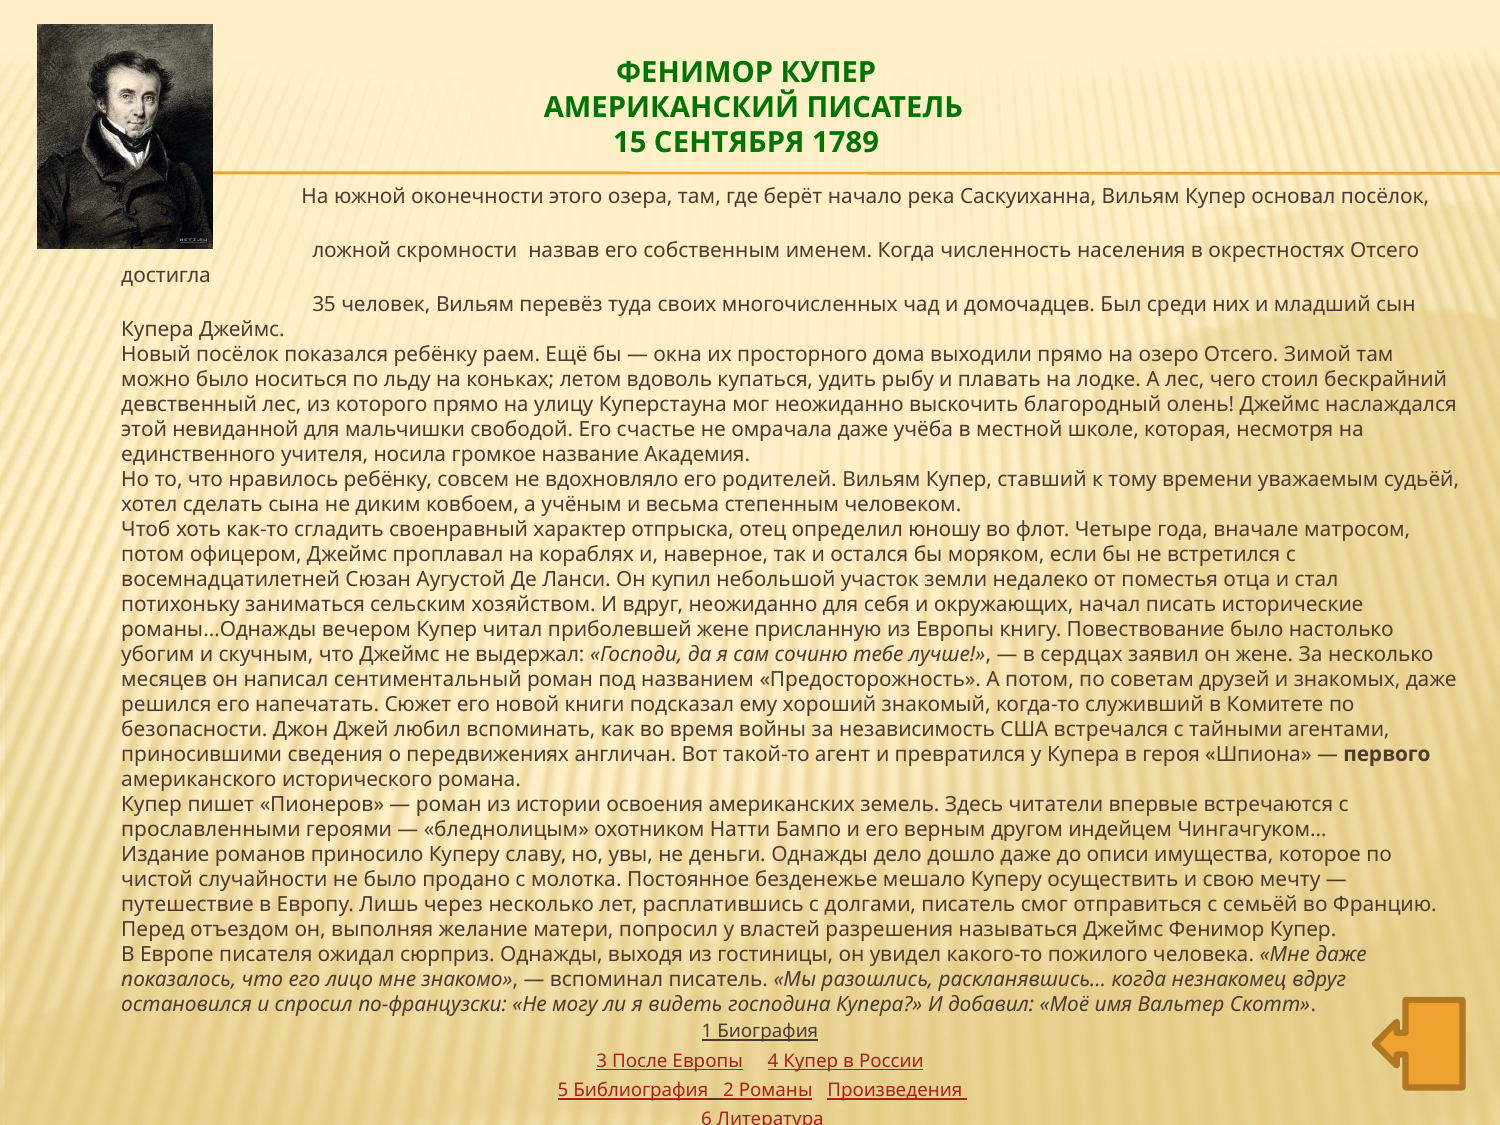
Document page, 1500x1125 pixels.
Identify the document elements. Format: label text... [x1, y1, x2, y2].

picture [37, 24, 213, 250]
text_box [1371, 996, 1466, 1091]
list На южной оконечности этого озера, там, где берёт начало река Саскуиханна, Вильям Купер основал посёлок, без ложной скромности назвав его собственным именем. Когда численность населения в окрестностях Отсего достигла 35 человек, Вильям перевёз туда своих многочисленных чад и домочадцев. Был среди них и младший сын Купера Джеймс. Новый посёлок показался ребёнку раем. Ещё бы — окна их просторного дома выходили прямо на озеро Отсего. Зимой там можно было носиться по льду на коньках; летом вдоволь купаться, удить рыбу и плавать на лодке. А лес, чего стоил бескрайний девственный лес, из которого прямо на улицу Куперстауна мог неожиданно выскочить благородный олень! Джеймс наслаждался этой невиданной для мальчишки свободой. Его счастье не омрачала даже учёба в местной школе, которая, несмотря на единственного учителя, носила громкое название Академия. Но то, что нравилось ребёнку, совсем не вдохновляло его родителей. Вильям Купер, ставший к тому времени уважаемым судьёй, хотел сделать сына не диким ковбоем, а учёным и весьма степенным человеком. Чтоб хоть как-то сгладить своенравный характер отпрыска, отец определил юношу во флот. Четыре года, вначале матросом, потом офицером, Джеймс проплавал на кораблях и, наверное, так и остался бы моряком, если бы не встретился с восемнадцатилетней Сюзан Аугустой Де Ланси. Он купил небольшой участок земли недалеко от поместья отца и стал потихоньку заниматься сельским хозяйством. И вдруг, неожиданно для себя и окружающих, начал писать исторические романы…Однажды вечером Купер читал приболевшей жене присланную из Европы книгу. Повествование было настолько убогим и скучным, что Джеймс не выдержал: «Господи, да я сам сочиню тебе лучше!», — в сердцах заявил он жене. За несколько месяцев он написал сентиментальный роман под названием «Предосторожность». А потом, по советам друзей и знакомых, даже решился его напечатать. Сюжет его новой книги подсказал ему хороший знакомый, когда-то служивший в Комитете по безопасности. Джон Джей любил вспоминать, как во время войны за независимость США встречался с тайными агентами, приносившими сведения о передвижениях англичан. Вот такой-то агент и превратился у Купера в героя «Шпиона» — первого американского исторического романа. Купер пишет «Пионеров» — роман из истории освоения американских земель. Здесь читатели впервые встречаются с прославленными героями — «бледнолицым» охотником Натти Бампо и его верным другом индейцем Чингачгуком… Издание романов приносило Куперу славу, но, увы, не деньги. Однажды дело дошло даже до описи имущества, которое по чистой случайности не было продано с молотка. Постоянное безденежье мешало Куперу осуществить и свою мечту — путешествие в Европу. Лишь через несколько лет, расплатившись с долгами, писатель смог отправиться с семьёй во Францию. Перед отъездом он, выполняя желание матери, попросил у властей разрешения называться Джеймс Фенимор Купер. В Европе писателя ожидал сюрприз. Однажды, выходя из гостиницы, он увидел какого-то пожилого человека. «Мне даже показалось, что его лицо мне знакомо», — вспоминал писатель. «Мы разошлись, раскланявшись… когда незнакомец вдруг остановился и спросил по-французски: «Не могу ли я видеть господина Купера?» И добавил: «Моё имя Вальтер Скотт». 1 Биография 3 После Европы 4 Купер в России 5 Библиография 2 Романы Произведения 6 Литература Литература о жизни и творчестве Экранизации [49, 174, 1476, 918]
title Фенимор Купер американский писатель 15 сентября 1789 [218, 37, 1463, 174]
